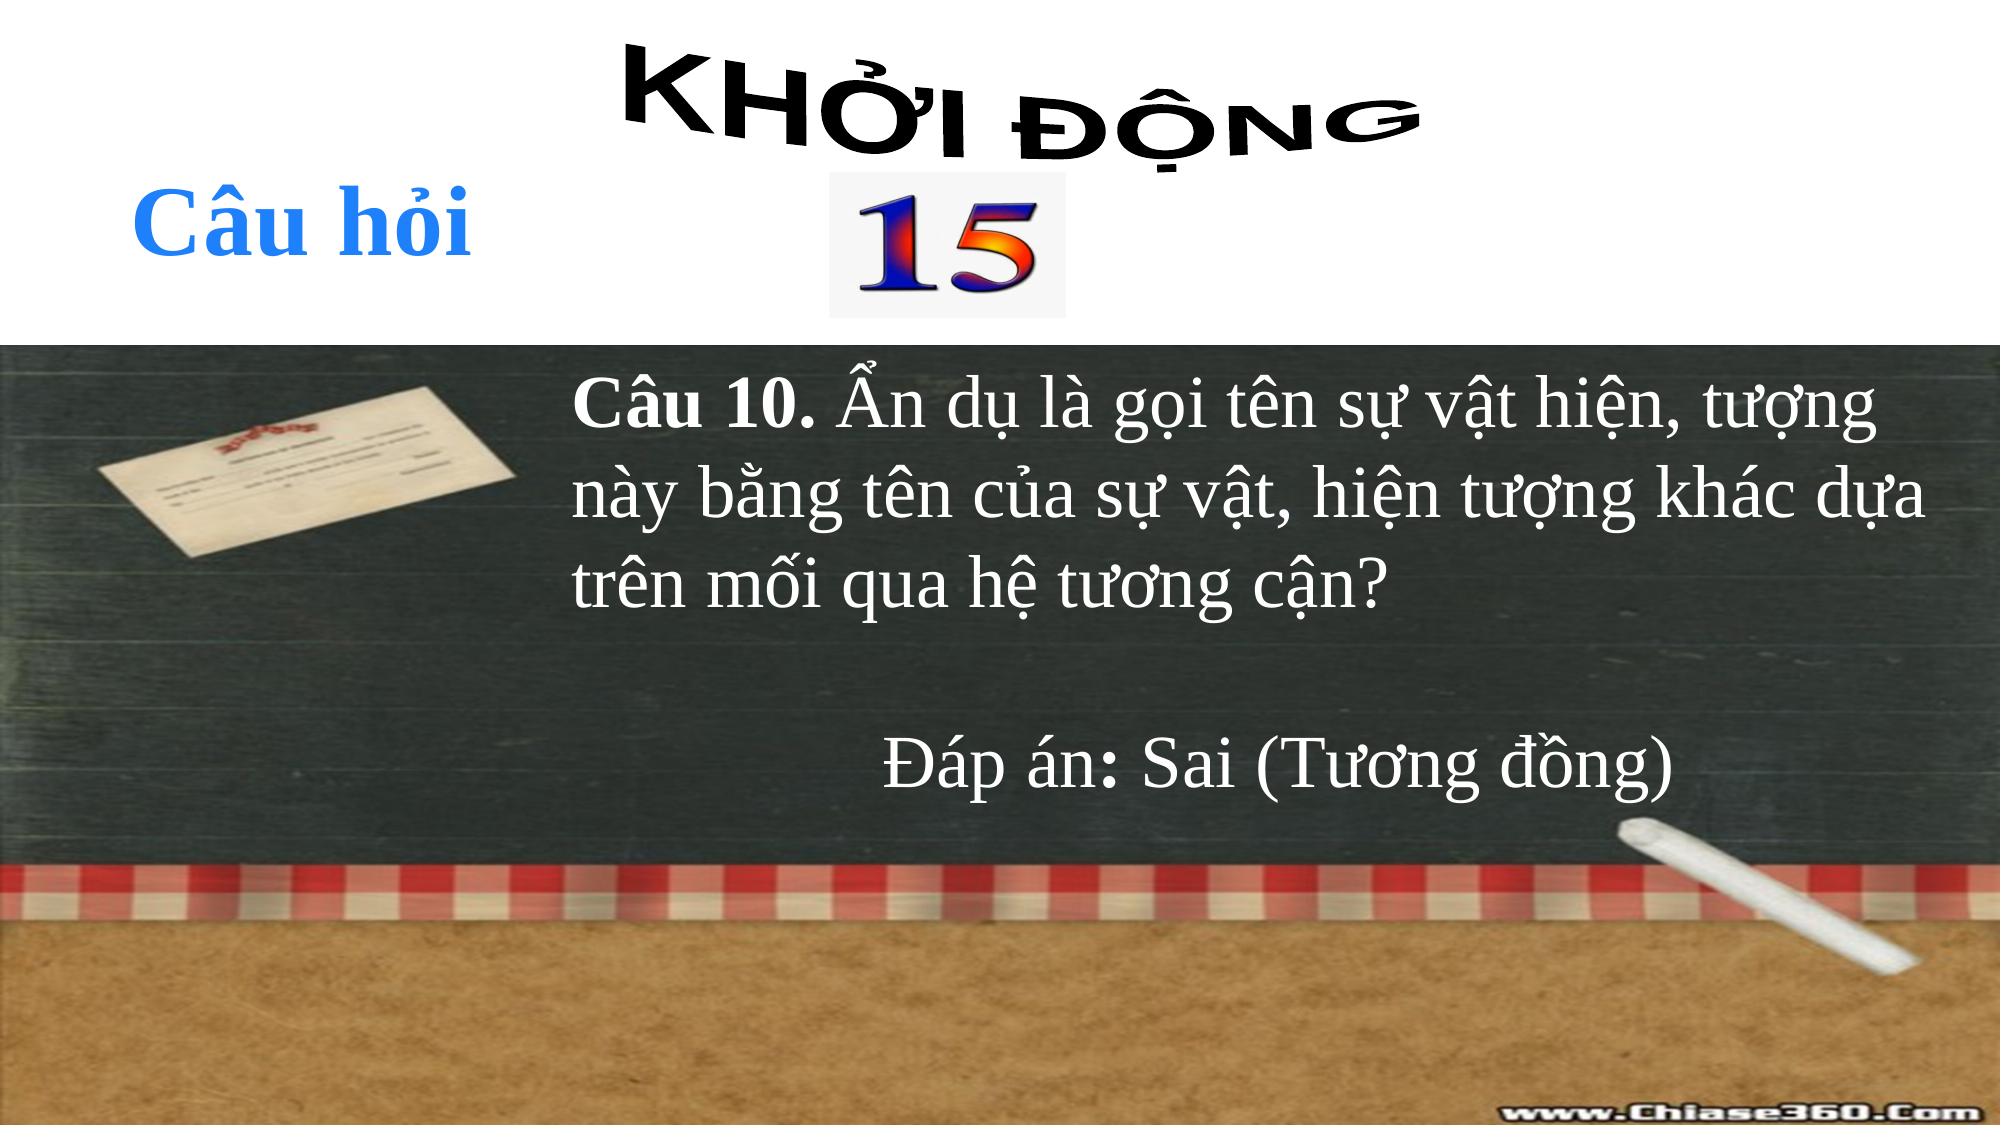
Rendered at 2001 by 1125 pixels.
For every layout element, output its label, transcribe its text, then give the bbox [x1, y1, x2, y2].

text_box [828, 171, 1067, 319]
text_box Câu hỏi [116, 147, 489, 283]
picture [0, 344, 2000, 1125]
